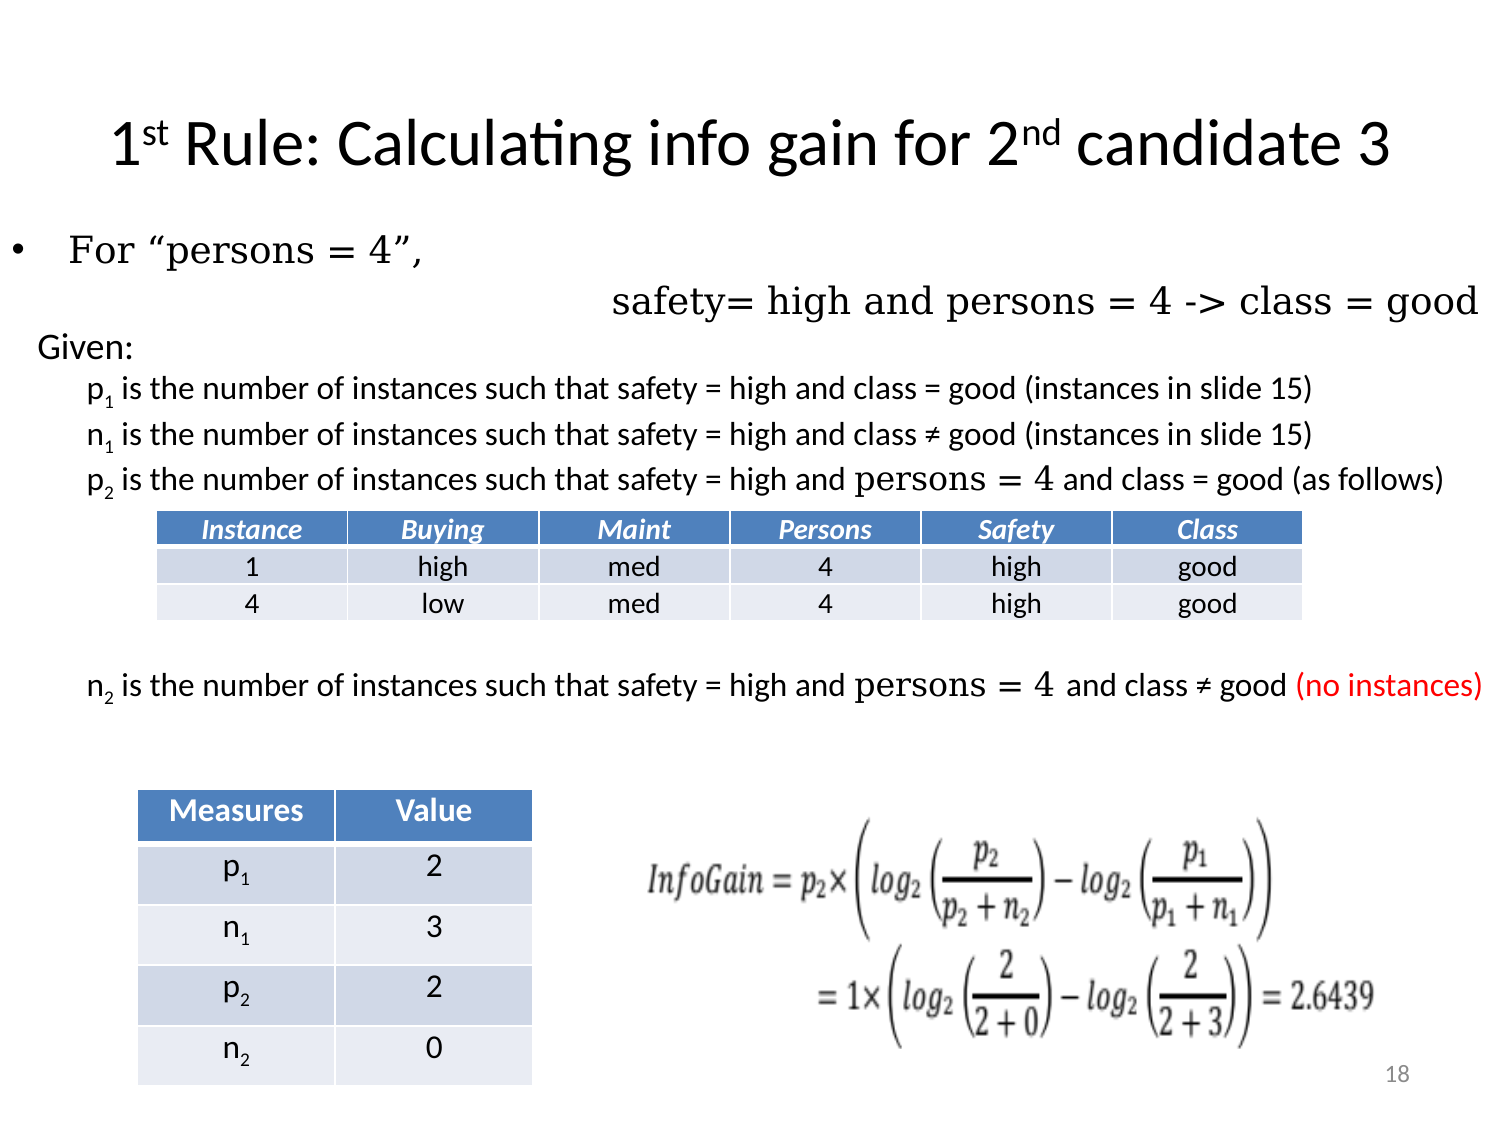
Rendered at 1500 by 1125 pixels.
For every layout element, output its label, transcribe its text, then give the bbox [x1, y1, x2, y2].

table_cell high [348, 549, 538, 583]
table_header Value [336, 790, 532, 841]
table_cell 4 [731, 549, 920, 583]
table_header Safety [922, 511, 1111, 544]
table_cell 4 [157, 585, 347, 620]
table_header Instance [157, 511, 347, 544]
table_header Maint [540, 511, 729, 544]
table_cell med [540, 549, 729, 583]
title 1st Rule: Calculating info gain for 2nd candidate 3 [75, 45, 1425, 211]
table_header Measures [138, 790, 334, 841]
slide_number 18 [1074, 1057, 1425, 1103]
table_cell p1 [138, 847, 334, 904]
table_header Persons [731, 511, 920, 544]
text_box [503, 813, 1500, 1050]
table_cell 2 [336, 966, 498, 1025]
table_cell low [348, 585, 538, 620]
table_cell med [540, 585, 729, 620]
table_cell 1 [157, 549, 347, 583]
text_box For “persons = 4”, safety= high and persons = 4 -> class = good Given: p1 is the number of instances such that safety = high and class = good (instances in slide 15) n1 is the number of instances such that safety = high and class ≠ good (instances in slide 15) p2 is the number of instances such that safety = high and persons = 4 and class = good (as follows) n2 is the number of instances such that safety = high and persons = 4 and class ≠ good (no instances) [0, 211, 1500, 863]
table_cell n2 [138, 1027, 334, 1085]
table_cell n1 [138, 906, 334, 964]
table_cell 2 [336, 847, 498, 904]
table_header Class [1113, 511, 1302, 544]
table_cell good [1113, 549, 1302, 583]
table_cell high [922, 585, 1111, 620]
table_cell high [922, 549, 1111, 583]
table_cell p2 [138, 966, 334, 1025]
table_cell good [1113, 585, 1302, 620]
table_header Buying [348, 511, 538, 544]
table_cell 3 [336, 906, 498, 964]
table_cell 0 [336, 1027, 532, 1085]
table_cell 4 [731, 585, 920, 620]
